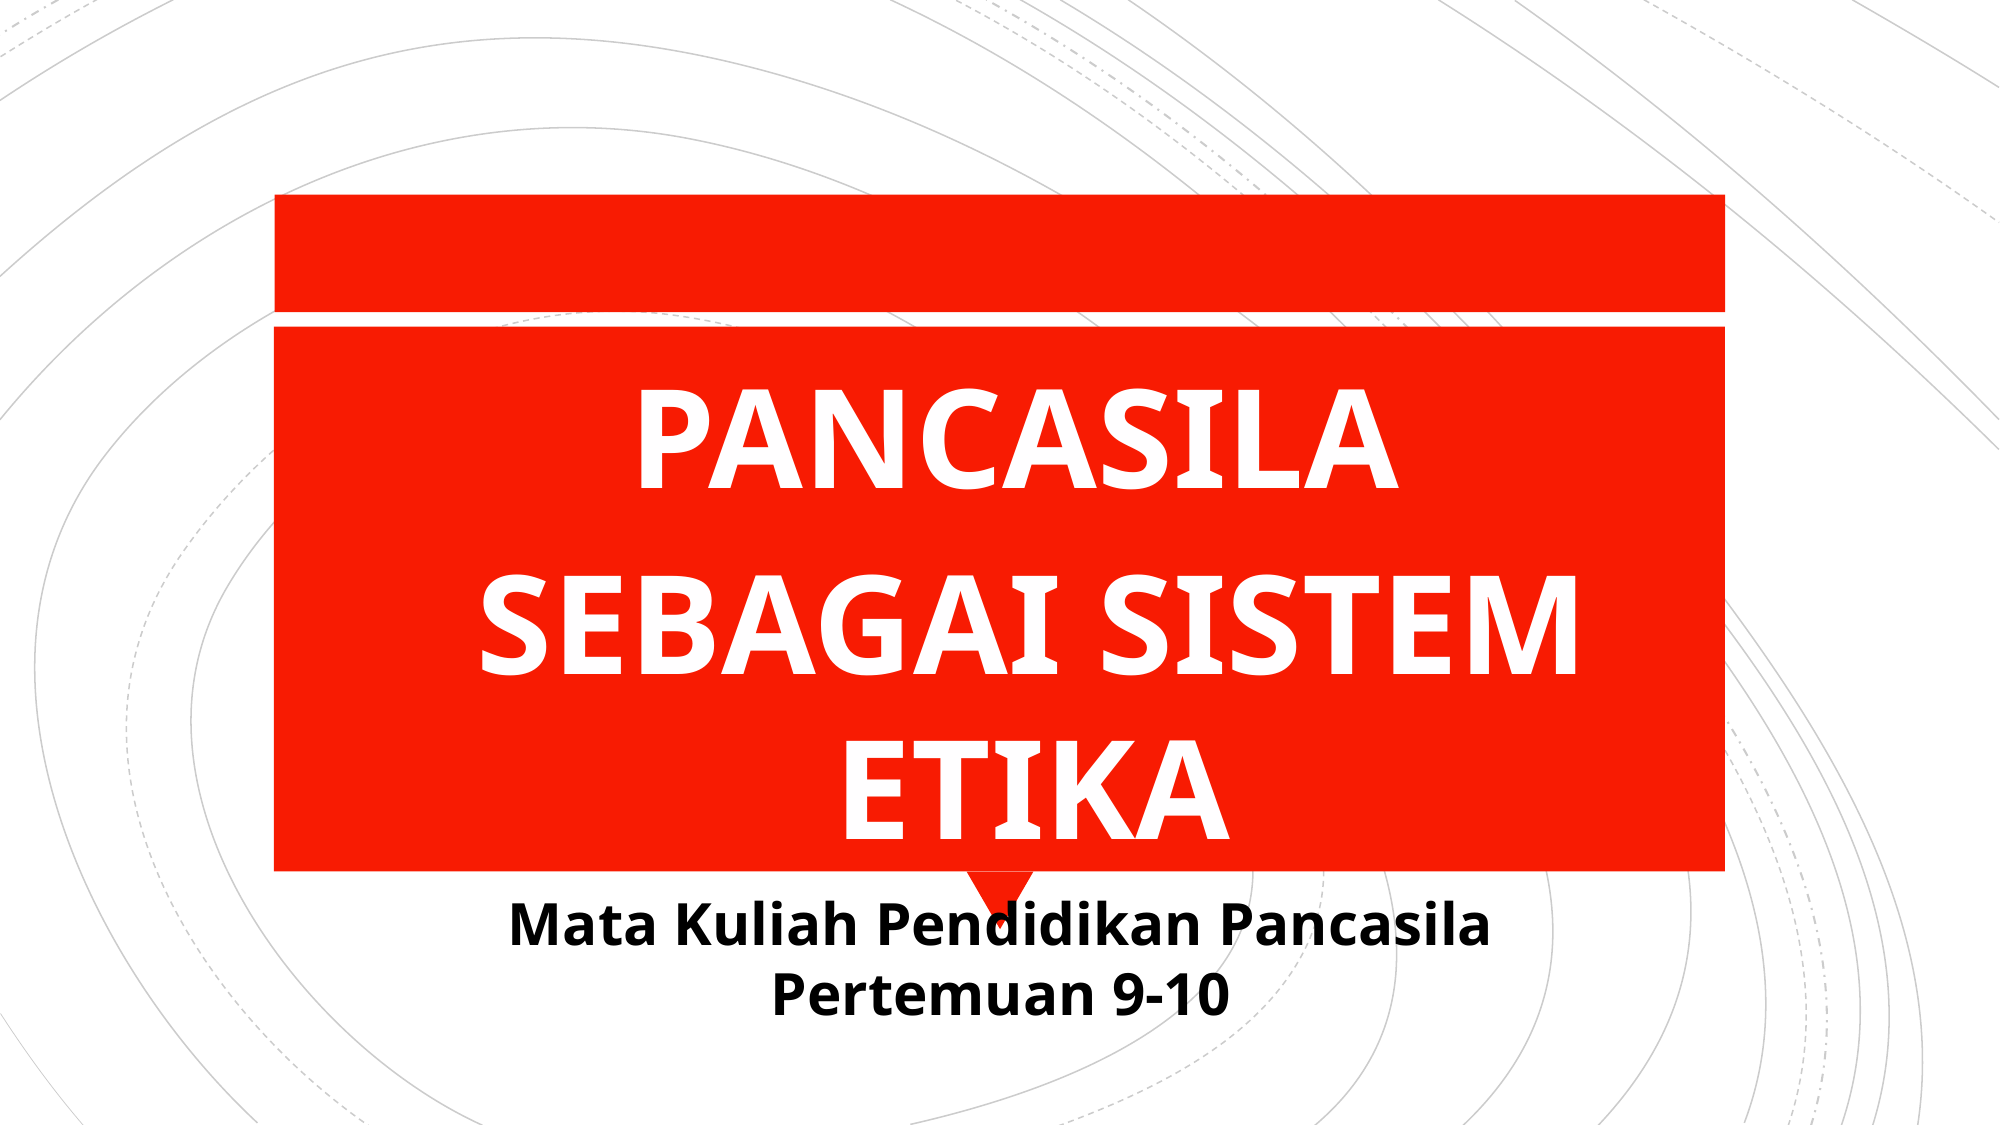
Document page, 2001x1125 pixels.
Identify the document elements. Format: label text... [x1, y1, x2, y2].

subtitle PANCASILA SEBAGAI SISTEM ETIKA [430, 351, 1635, 401]
text_box Mata Kuliah Pendidikan Pancasila Pertemuan 9-10 [394, 879, 1607, 1035]
